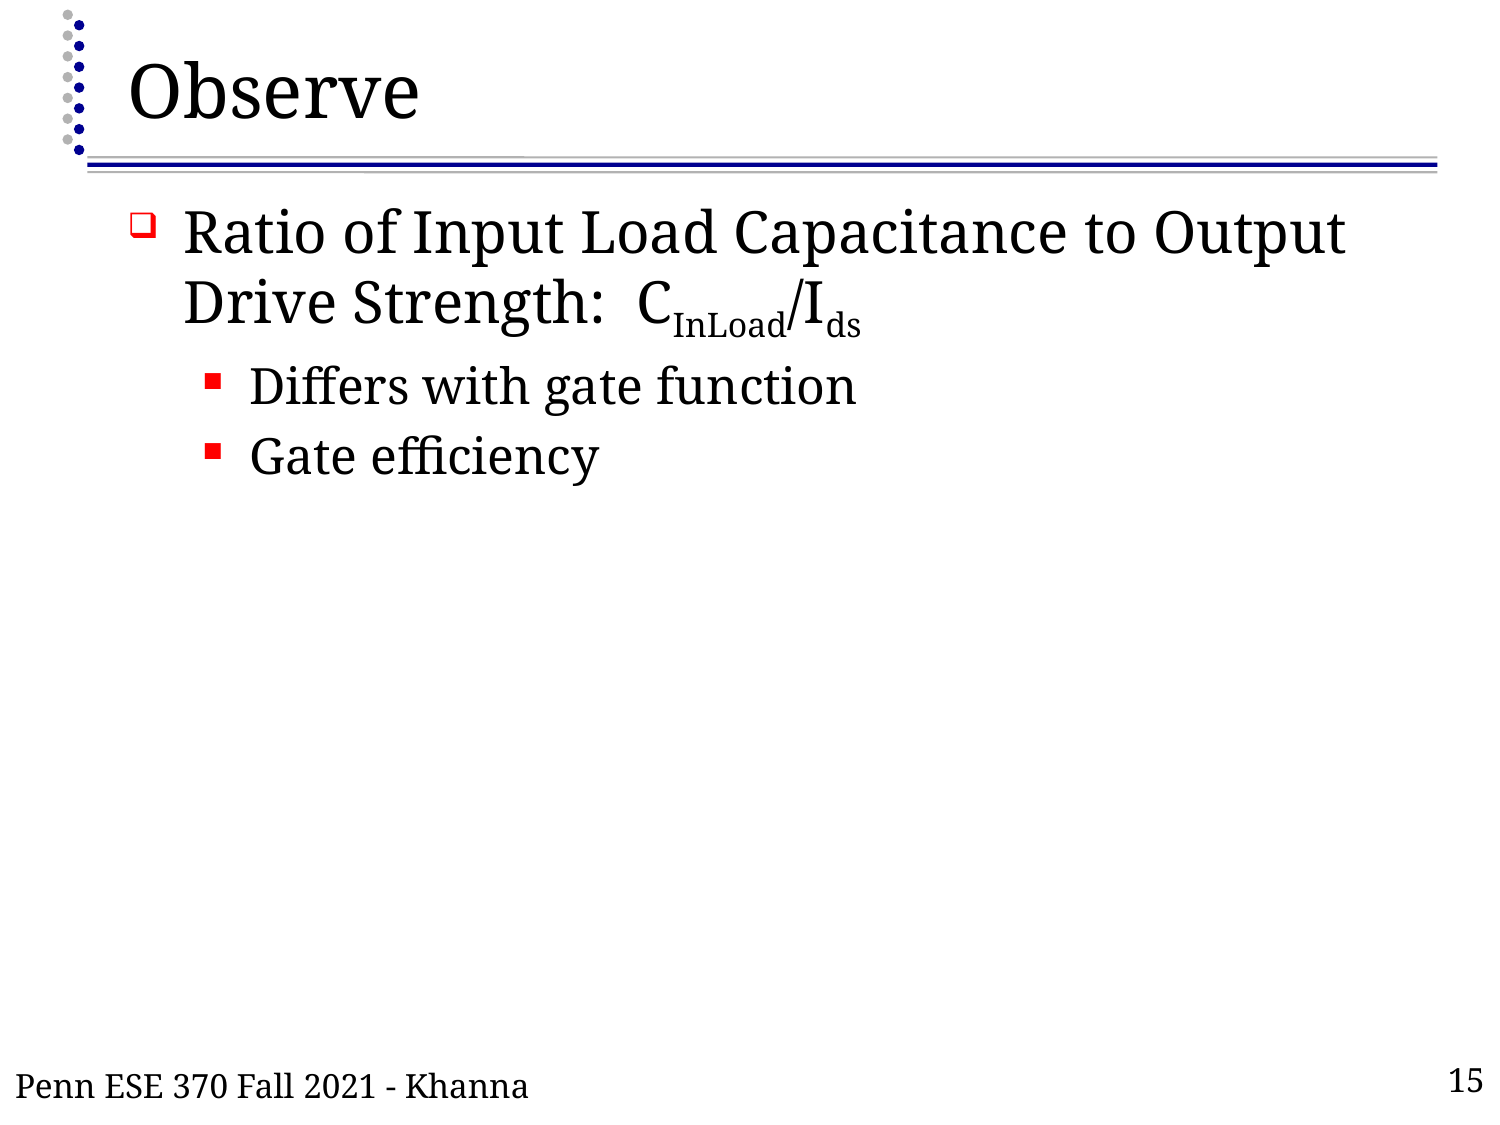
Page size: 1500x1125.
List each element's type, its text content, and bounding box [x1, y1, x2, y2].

slide_number 15 [1187, 1037, 1500, 1113]
footer Penn ESE 370 Fall 2021 - Khanna [0, 1037, 813, 1113]
list Ratio of Input Load Capacitance to Output Drive Strength: CInLoad/Ids Differs with gate function Gate efficiency [112, 187, 1388, 1013]
title Observe [112, 16, 1391, 142]
